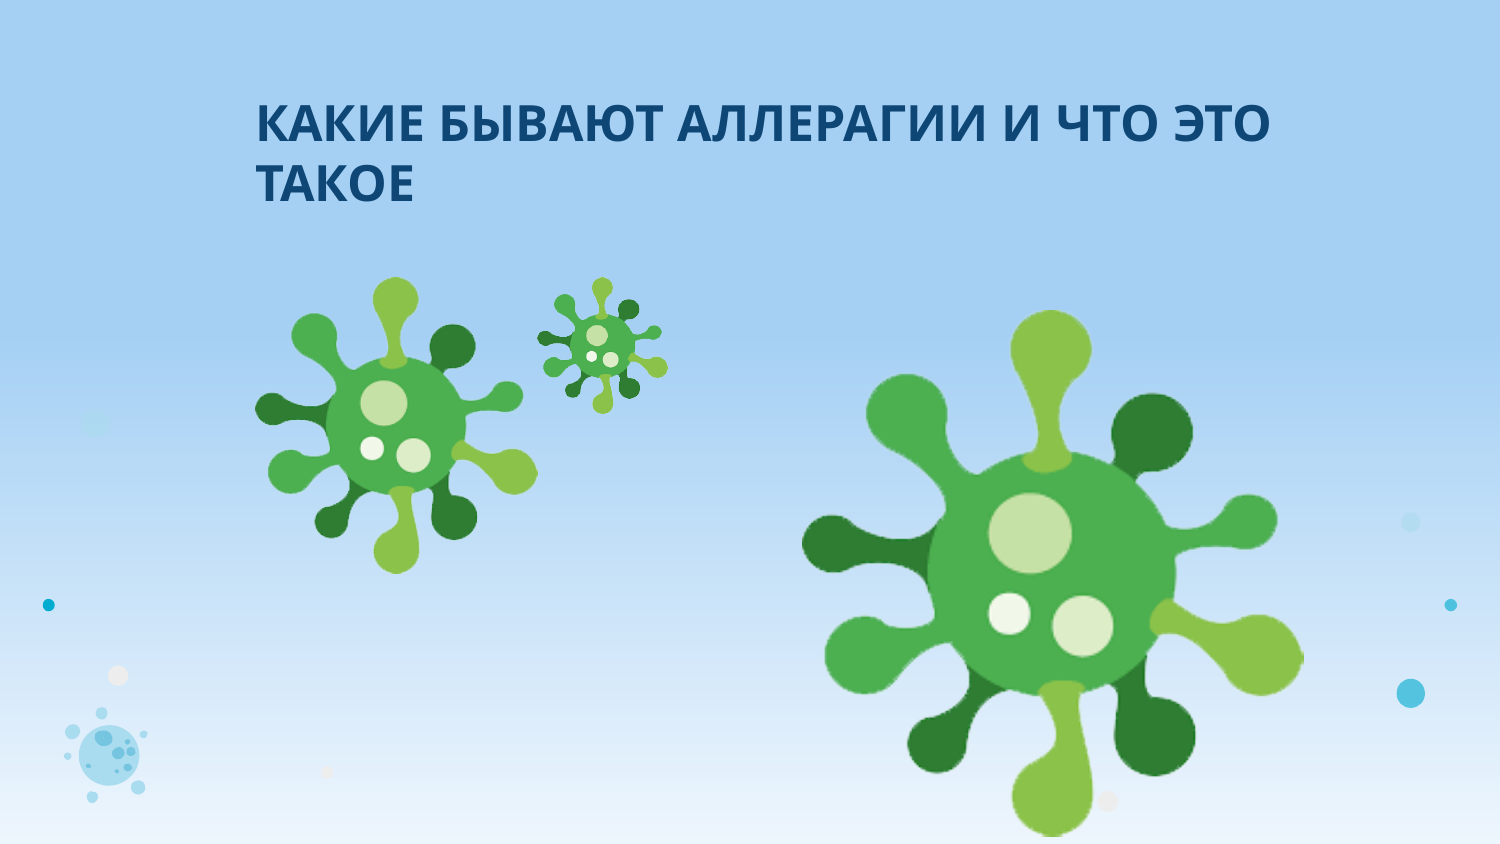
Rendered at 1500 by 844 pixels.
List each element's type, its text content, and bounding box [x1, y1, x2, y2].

picture [254, 276, 668, 574]
title КАКИЕ БЫВАЮТ АЛЛЕРАГИИ И ЧТО ЭТО ТАКОЕ [240, 26, 1329, 227]
picture [802, 310, 1304, 838]
